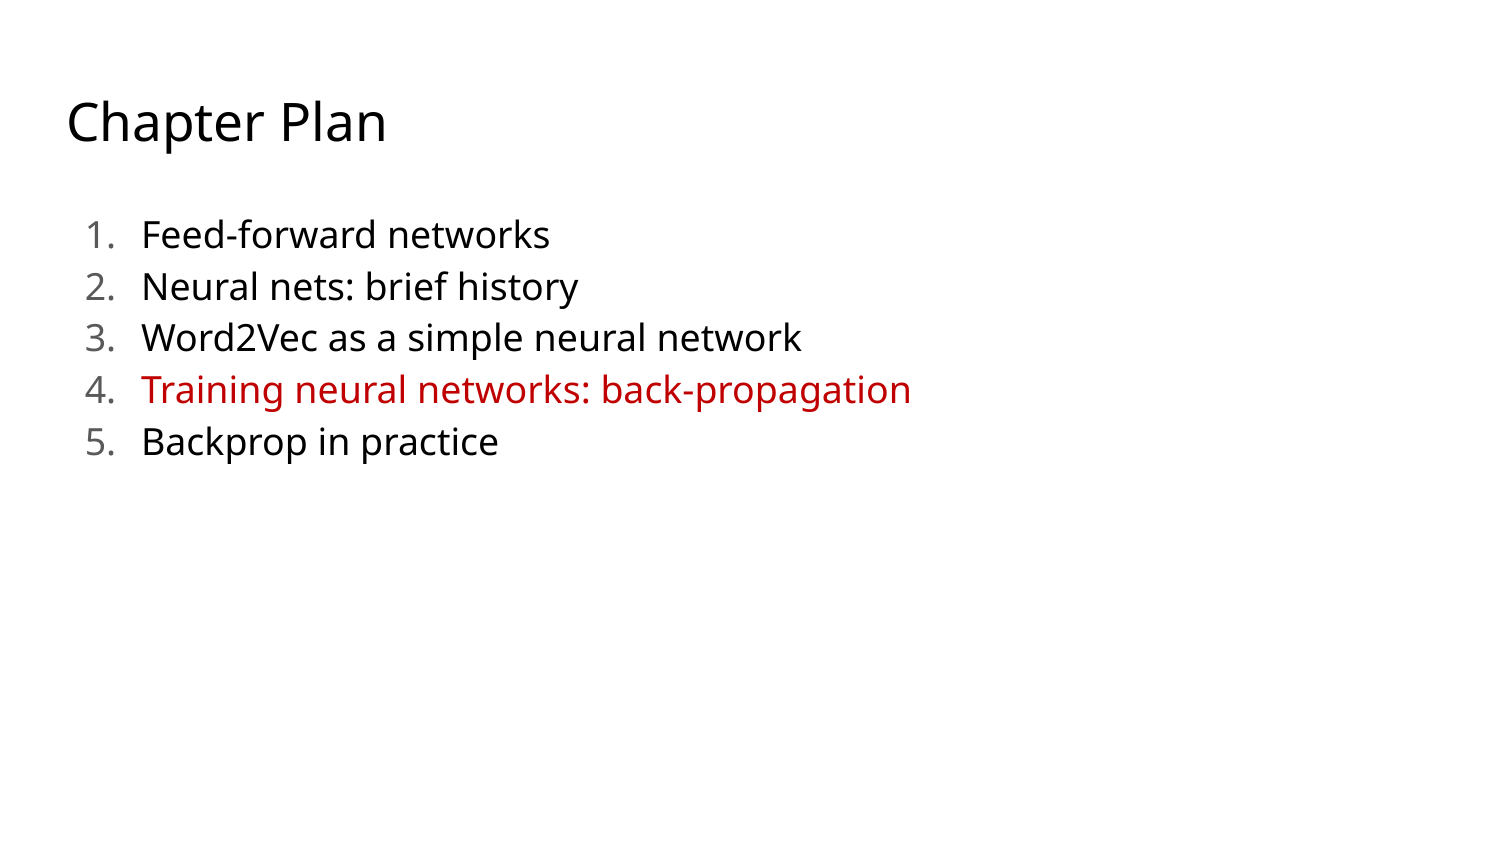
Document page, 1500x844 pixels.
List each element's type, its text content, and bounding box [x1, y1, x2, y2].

list Feed-forward networks Neural nets: brief history Word2Vec as a simple neural network Training neural networks: back-propagation Backprop in practice [51, 189, 1449, 750]
title Chapter Plan [51, 72, 1449, 167]
